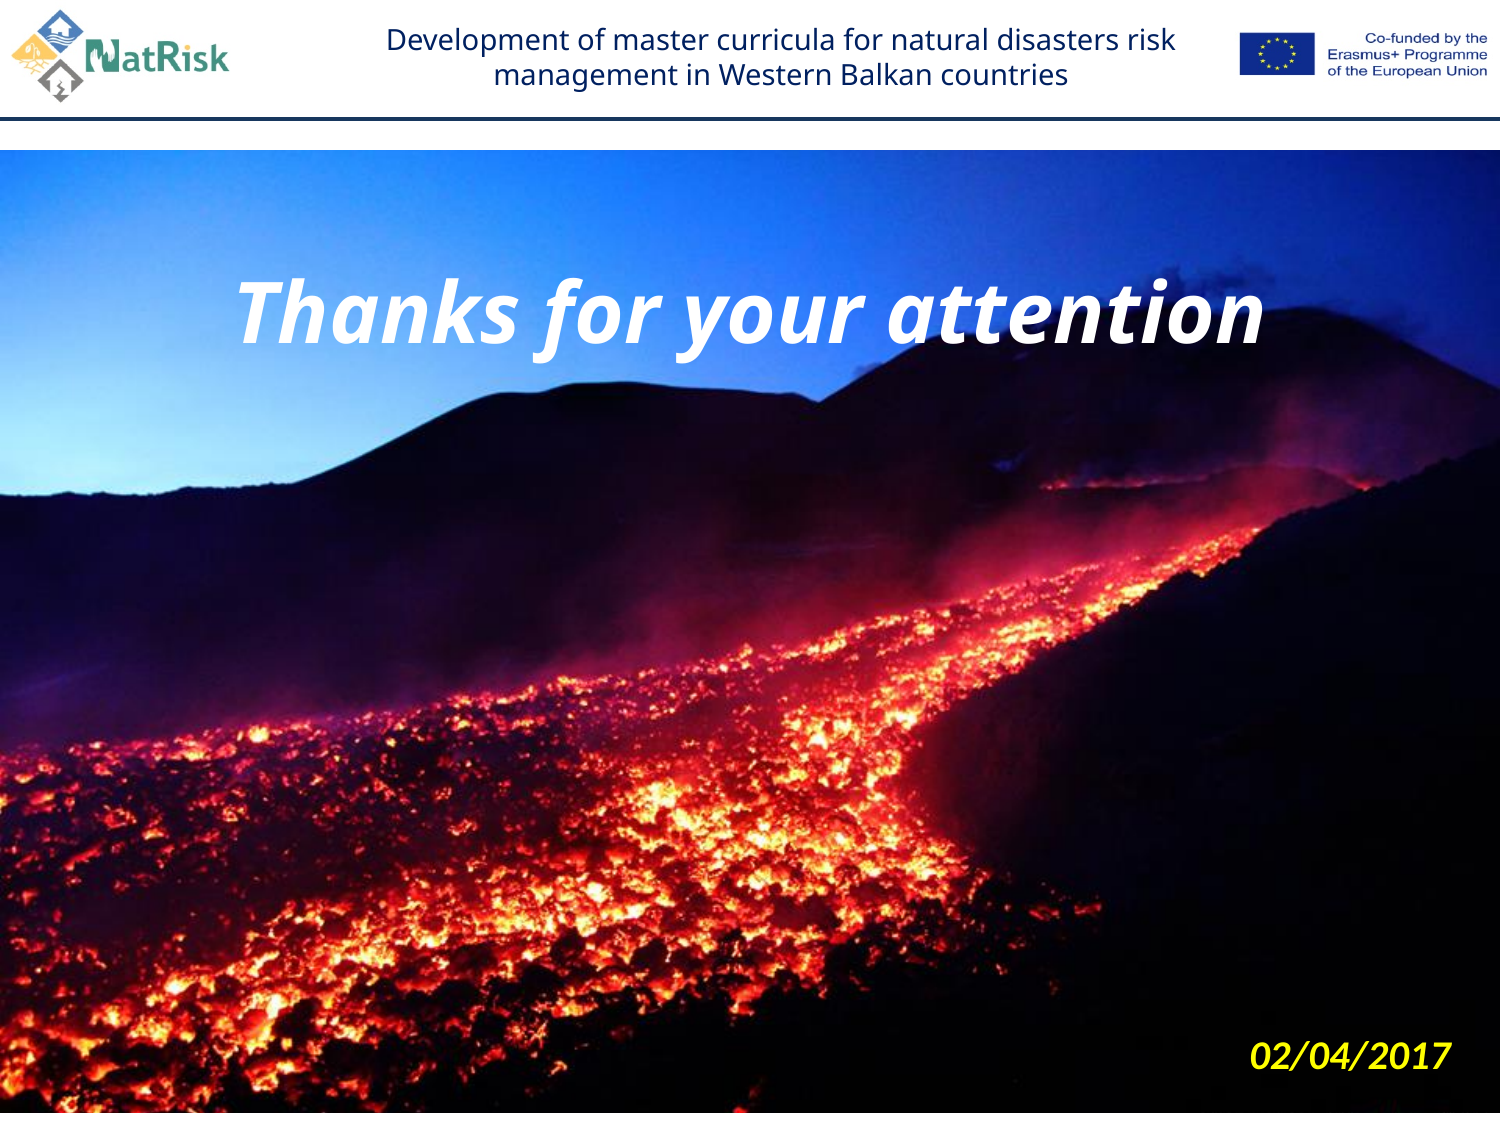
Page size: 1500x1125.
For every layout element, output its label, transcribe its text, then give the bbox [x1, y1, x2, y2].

picture [0, 0, 238, 113]
picture [1224, 19, 1500, 88]
picture [0, 149, 1500, 1113]
text_box [238, 0, 1500, 75]
text_box Development of master curricula for natural disasters risk management in Western Balkan countries [324, 75, 1219, 88]
